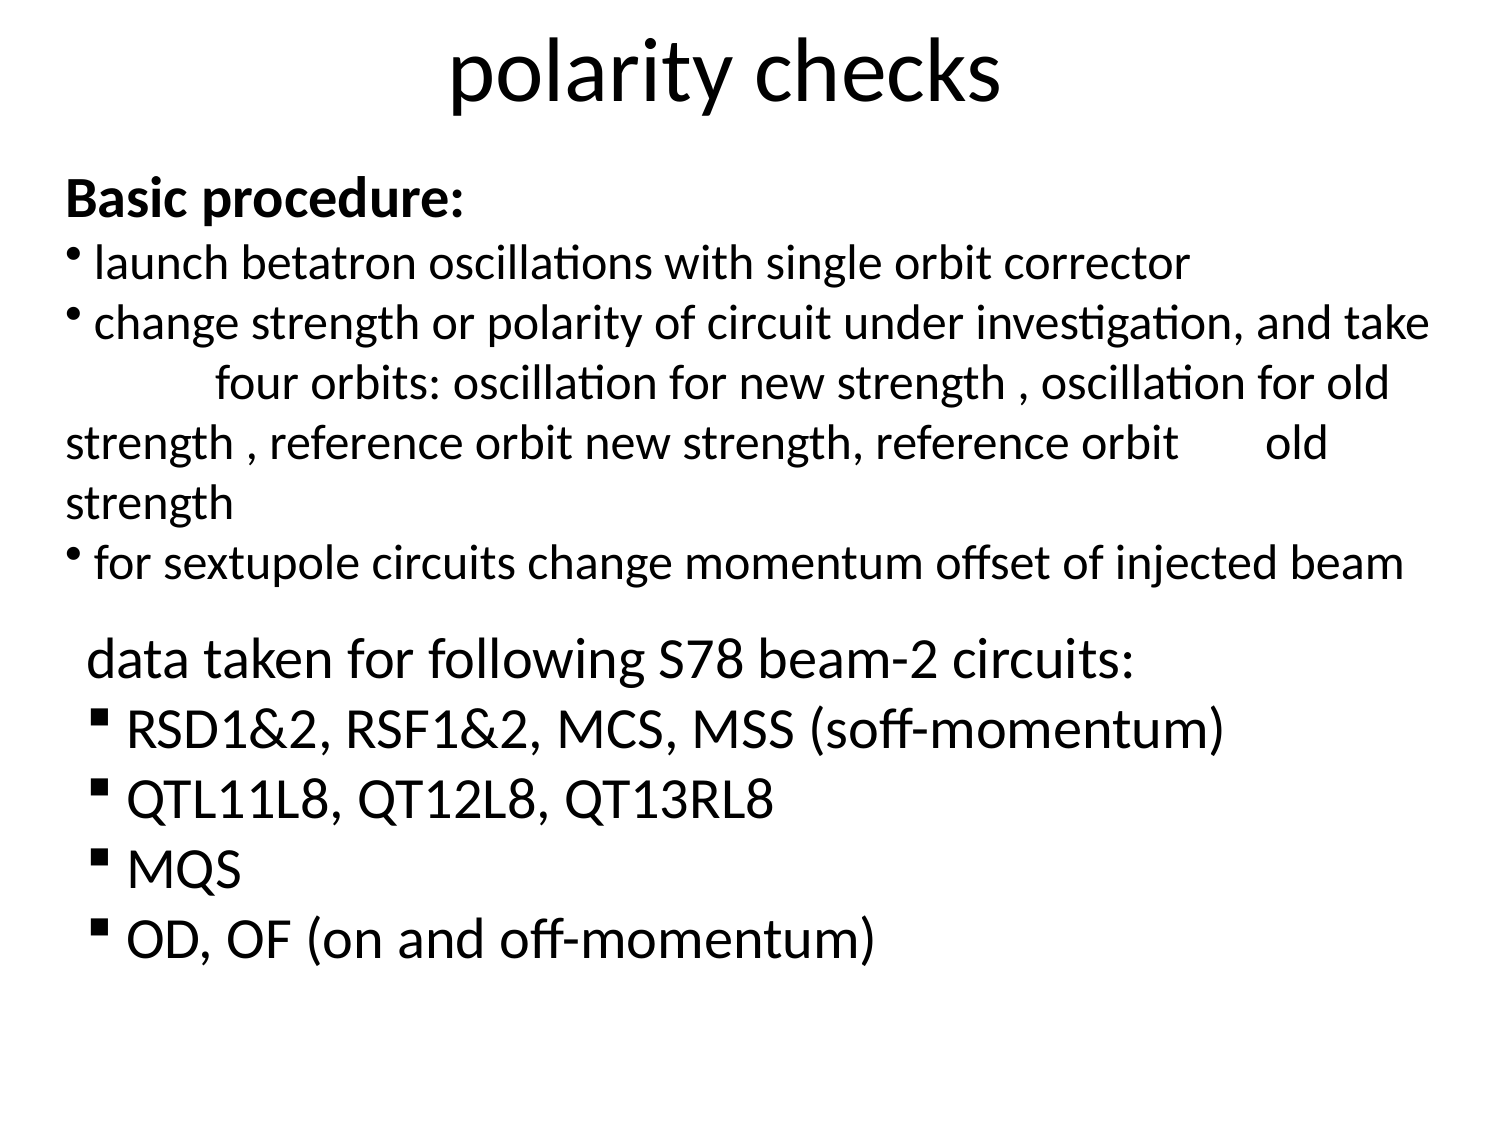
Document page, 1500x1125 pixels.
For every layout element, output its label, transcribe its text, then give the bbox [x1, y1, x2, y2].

text_box polarity checks [49, 24, 1400, 138]
text_box Basic procedure: launch betatron oscillations with single orbit corrector change strength or polarity of circuit under investigation, and take four orbits: oscillation for new strength , oscillation for old strength , reference orbit new strength, reference orbit old strength for sextupole circuits change momentum offset of injected beam [49, 152, 1475, 597]
text_box data taken for following S78 beam-2 circuits: RSD1&2, RSF1&2, MCS, MSS (soff-momentum) QTL11L8, QT12L8, QT13RL8 MQS OD, OF (on and off-momentum) [71, 612, 1242, 978]
